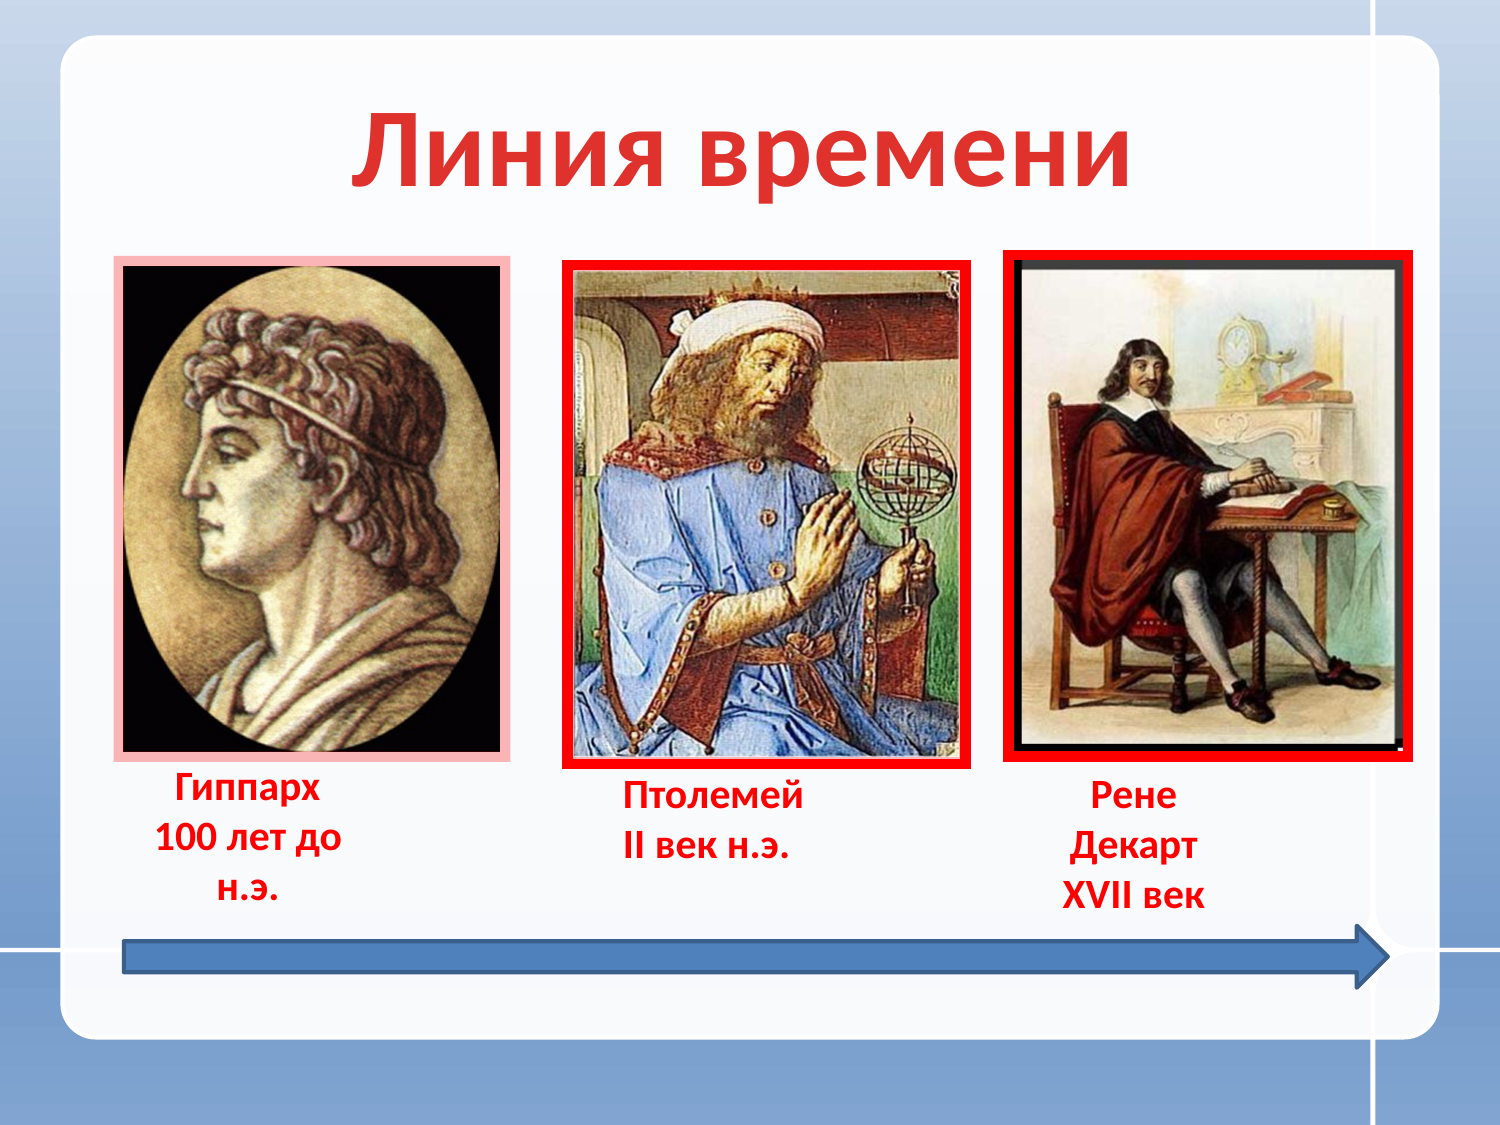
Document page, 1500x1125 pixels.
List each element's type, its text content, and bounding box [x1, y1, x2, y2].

picture [123, 266, 501, 752]
text_box Птолемей II век н.э. [608, 768, 821, 874]
text_box [121, 923, 1390, 990]
text_box Рене Декарт XVII век [1009, 759, 1258, 924]
text_box Линия времени [123, 66, 1364, 217]
picture [572, 269, 961, 760]
text_box Гиппарх 100 лет до н.э. [123, 759, 372, 917]
picture [1013, 260, 1404, 752]
